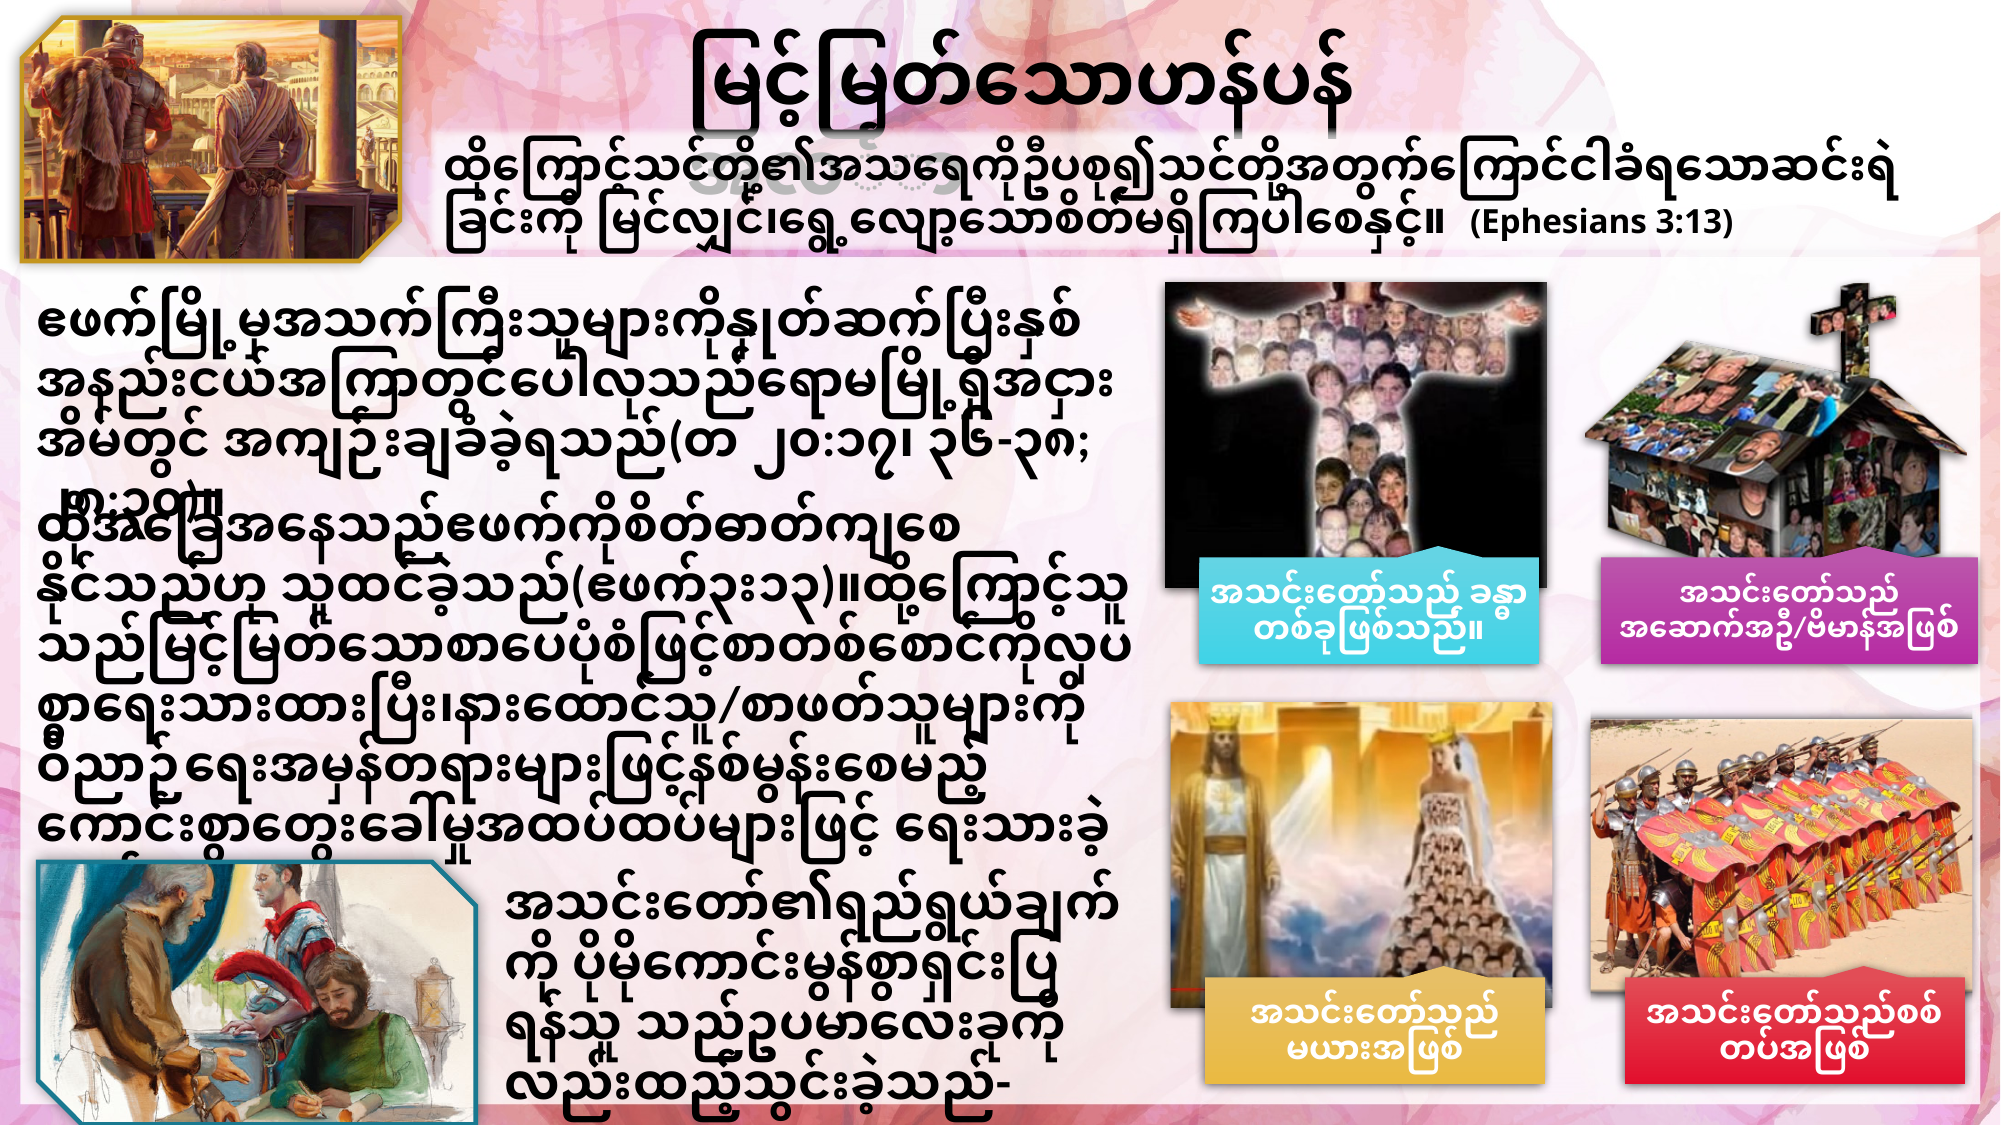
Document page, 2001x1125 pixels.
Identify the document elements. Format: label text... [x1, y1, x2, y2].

picture [0, 0, 2001, 1125]
text_box ထိုအခြေအနေသည်ဧဖက်ကိုစိတ်ဓာတ်ကျစေနိုင်သည်ဟု သူထင်ခဲ့သည်(ဧဖက်၃း၁၃)။ထို့ကြောင့်သူသည်မြင့်မြတ်သောစာပေပုံစံဖြင့်စာတစ်စောင်ကိုလှပစွာရေးသားထားပြီး၊နားထောင်သူ/စာဖတ်သူများကိုဝိညာဉ်ရေးအမှန်တရားများဖြင့်နစ်မွန်းစေမည့်ကောင်းစွာတွေးခေါ်မှုအထပ်ထပ်များဖြင့် ရေးသားခဲ့သည်။ [21, 483, 1152, 919]
text_box ဧဖက်မြို့မှအသက်ကြီးသူများကိုနှုတ်ဆက်ပြီးနှစ်အနည်းငယ်အကြာတွင်ပေါလုသည်ရောမမြို့ရှိအငှားအိမ်တွင် အကျဉ်းချခံခဲ့ရသည်(တ ၂၀:၁၇၊ ၃၆-၃၈; ၂၈:၃၀)။ [21, 279, 1152, 483]
text_box မြင့်မြတ်သောဟန်ပန်အလင်္ကာ [672, 22, 1597, 132]
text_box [1165, 275, 1978, 1092]
text_box ထိုကြောင့်သင်တို့၏အသရေကိုဦပစု၍သင်တို့အတွက်ကြောင်ငါခံရသောဆင်းရဲခြင်းကို မြင်လျှင်၊ရွေ့လျော့သောစိတ်မရှိကြပါစေနှင့်။ (Ephesians 3:13) [437, 132, 1972, 245]
text_box အသင်းတော်၏ရည်ရွယ်ချက်ကို ပိုမိုကောင်းမွန်စွာရှင်းပြရန်သူ သည်ဥပမာလေးခုကိုလည်းထည့်သွင်းခဲ့သည်- [489, 861, 1187, 1117]
